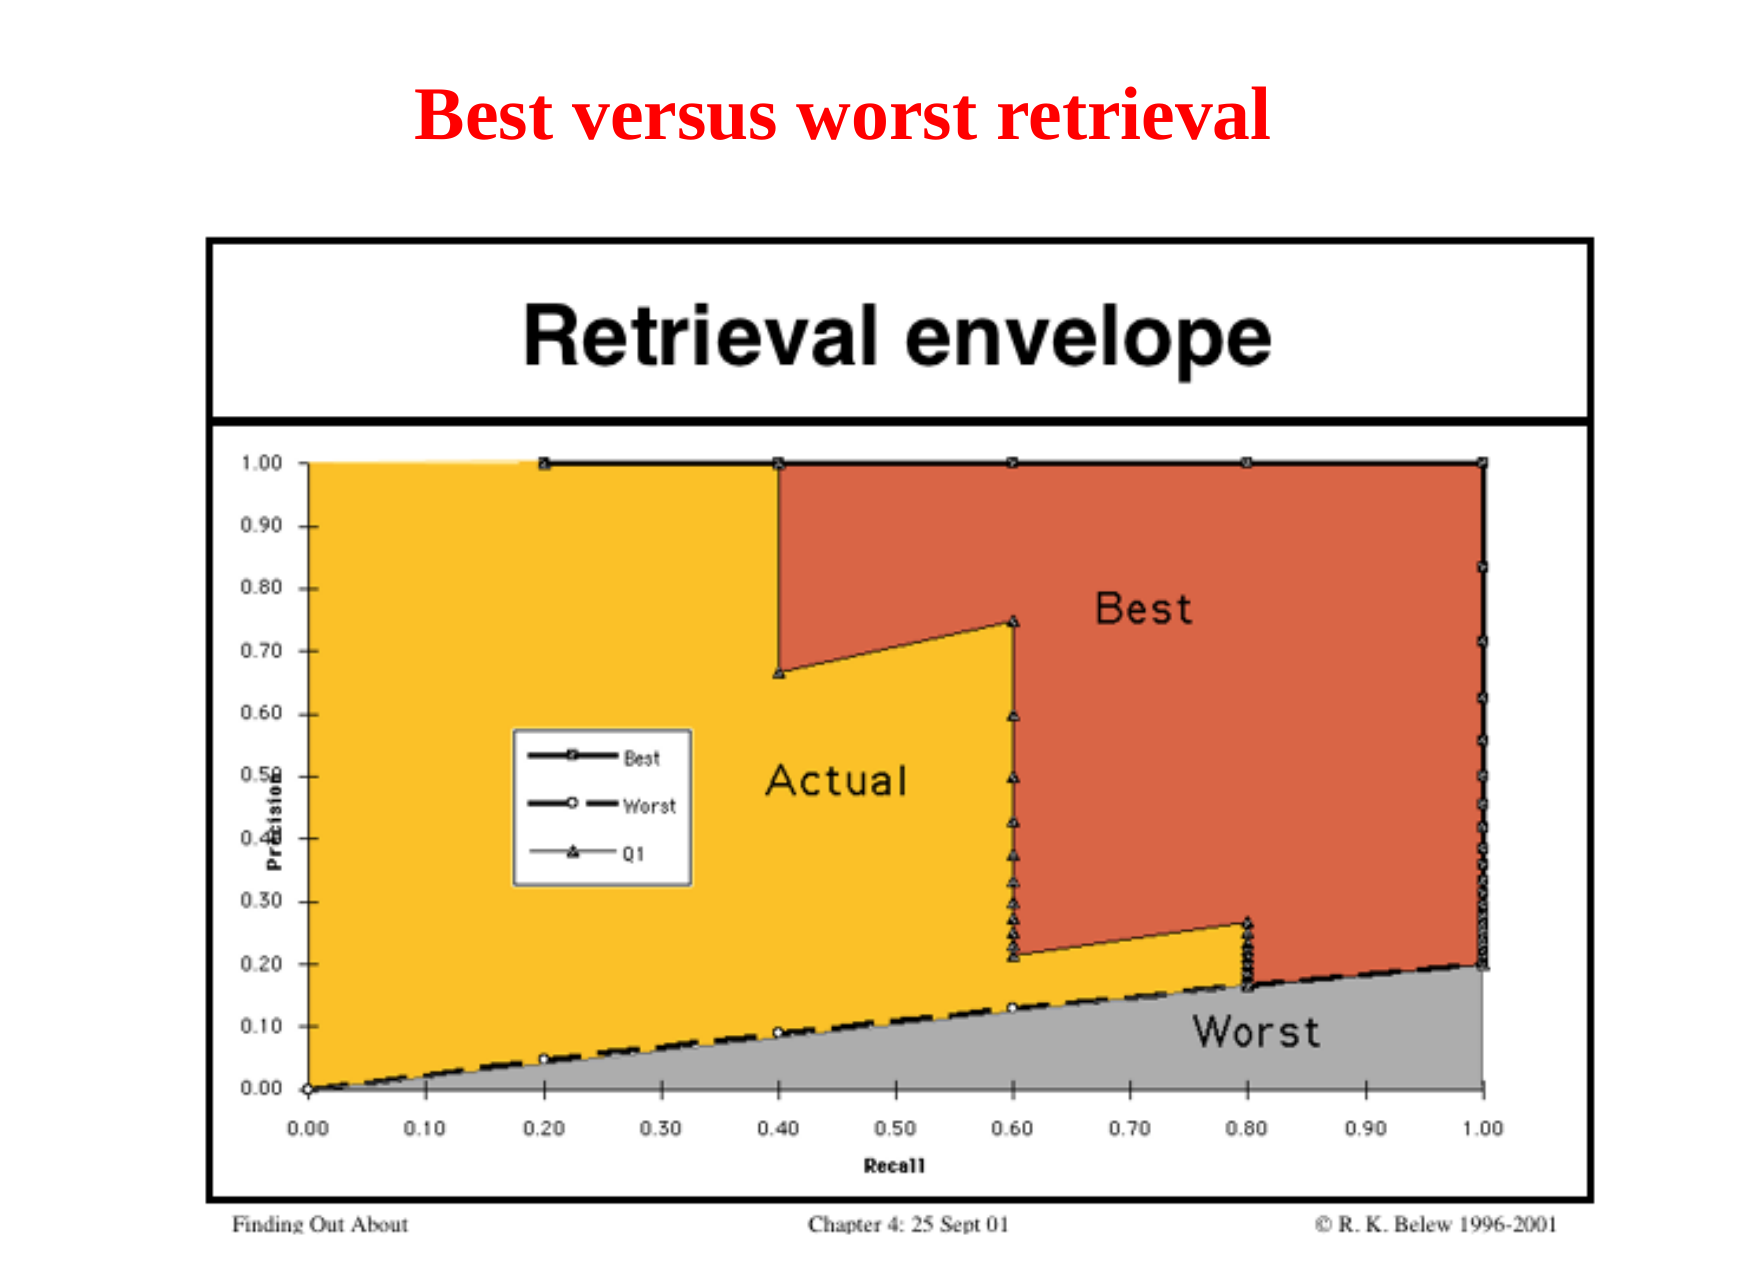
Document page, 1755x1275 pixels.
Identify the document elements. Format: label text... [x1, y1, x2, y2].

text_box Best versus worst retrieval [400, 56, 1288, 162]
picture [196, 226, 1610, 1243]
